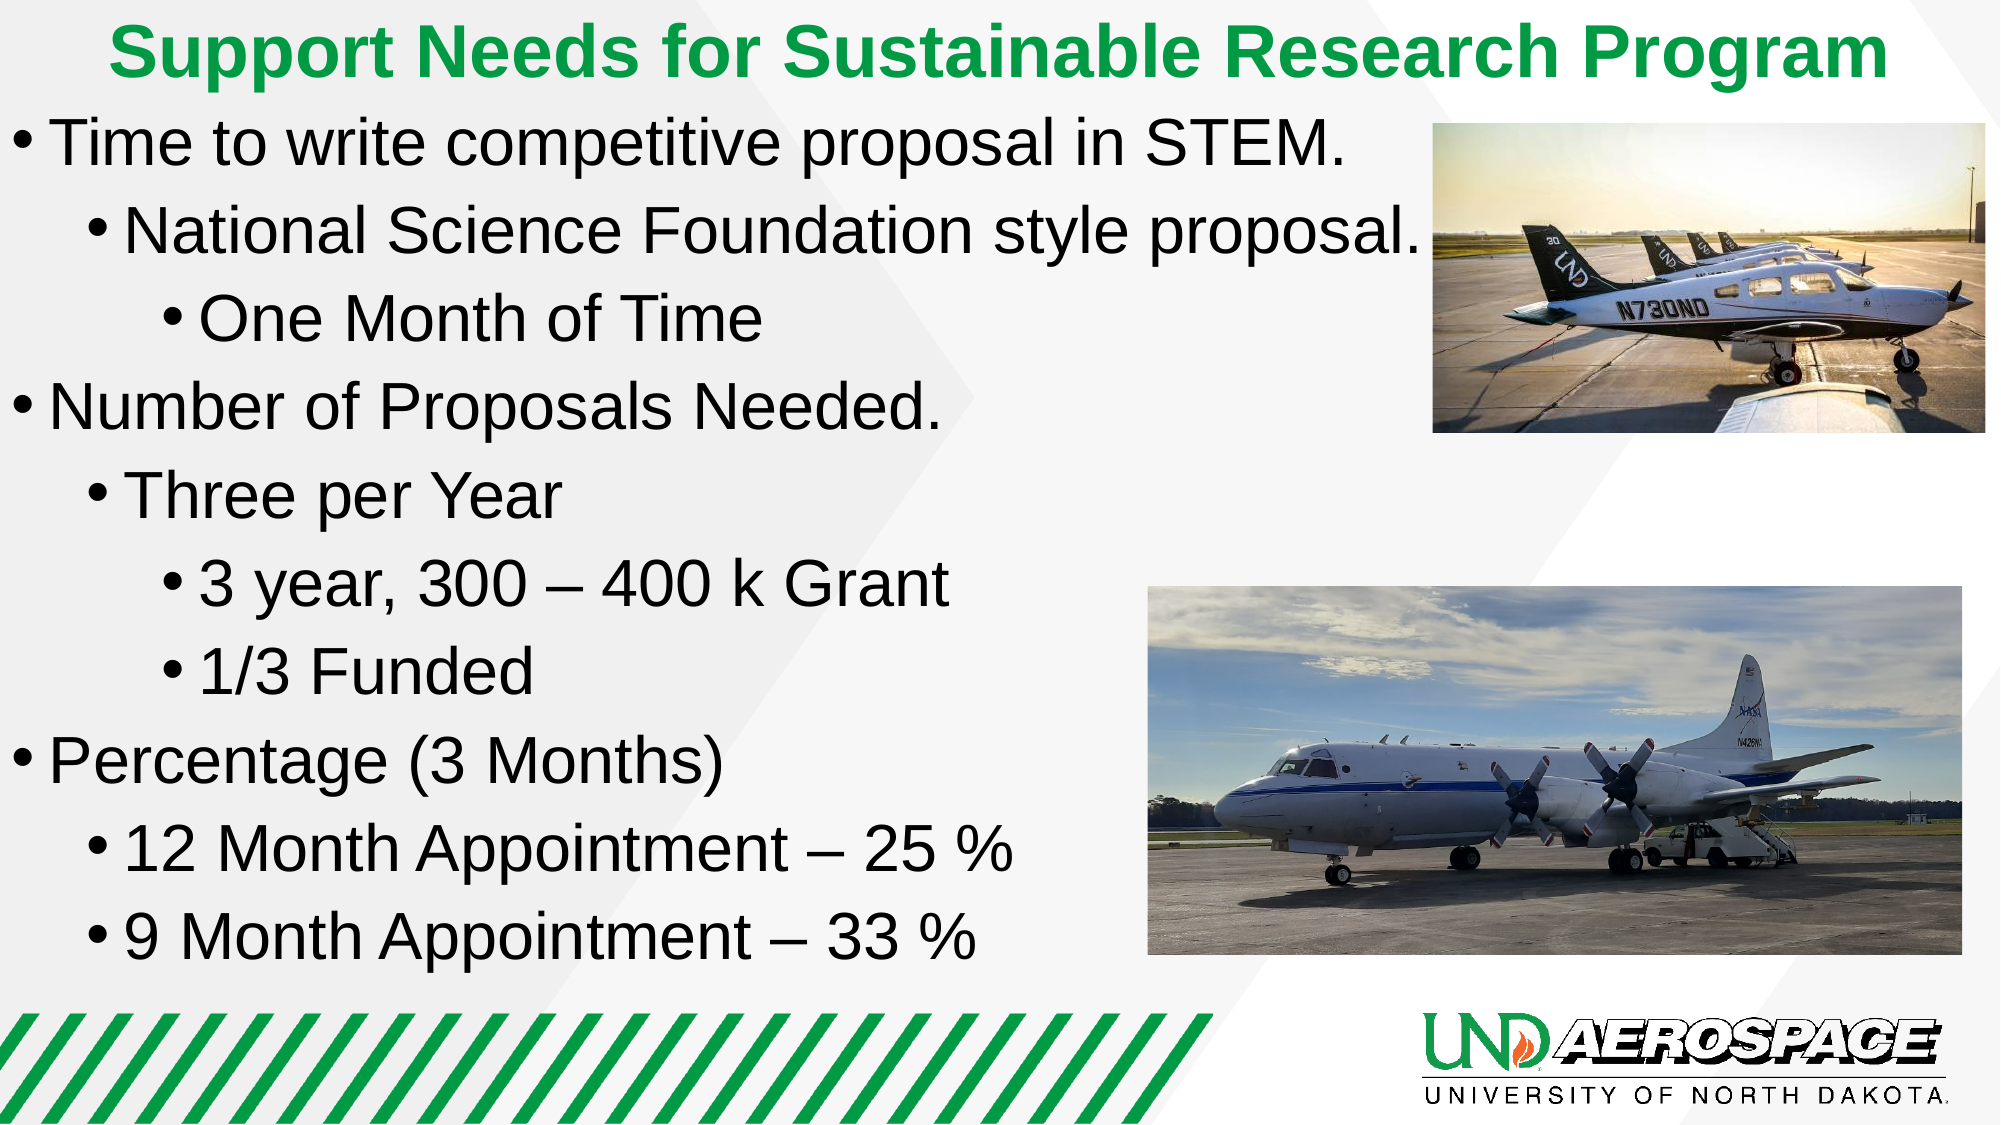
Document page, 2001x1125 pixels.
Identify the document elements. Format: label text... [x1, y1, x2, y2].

picture [0, 0, 2001, 1125]
text_box Time to write competitive proposal in STEM. National Science Foundation style proposal. One Month of Time Number of Proposals Needed. Three per Year 3 year, 300 – 400 k Grant 1/3 Funded Percentage (3 Months) 12 Month Appointment – 25 % 9 Month Appointment – 33 % [0, 96, 1933, 1006]
text_box Support Needs for Sustainable Research Program [0, 0, 2000, 96]
